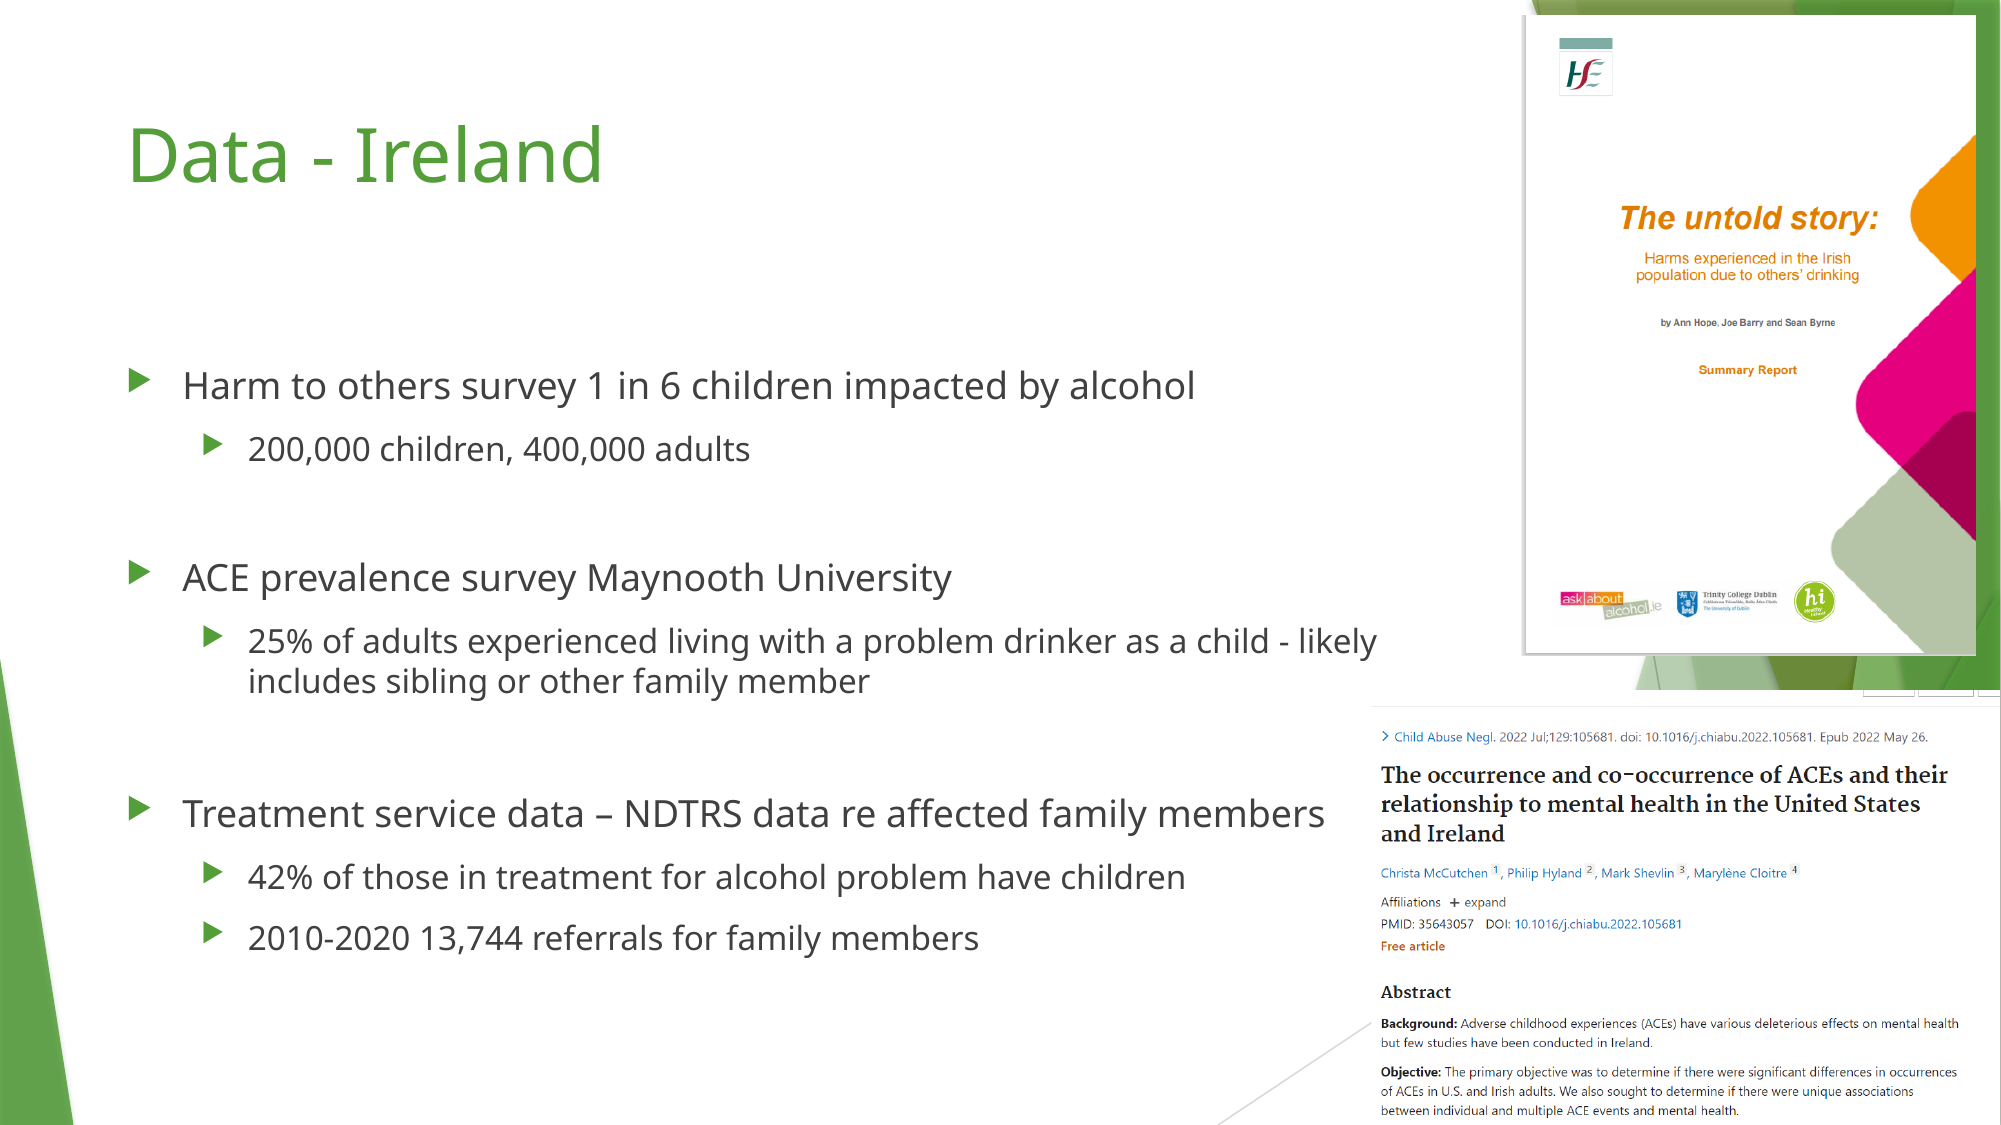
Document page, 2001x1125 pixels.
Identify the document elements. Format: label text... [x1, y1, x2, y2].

picture [1520, 14, 1977, 657]
picture [1370, 690, 2000, 1125]
title Data - Ireland [111, 99, 1515, 317]
list Harm to others survey 1 in 6 children impacted by alcohol 200,000 children, 400,000 adults ACE prevalence survey Maynooth University 25% of adults experienced living with a problem drinker as a child - likely includes sibling or other family member Treatment service data – NDTRS data re affected family members 42% of those in treatment for alcohol problem have children 2010-2020 13,744 referrals for family members [111, 354, 1522, 992]
